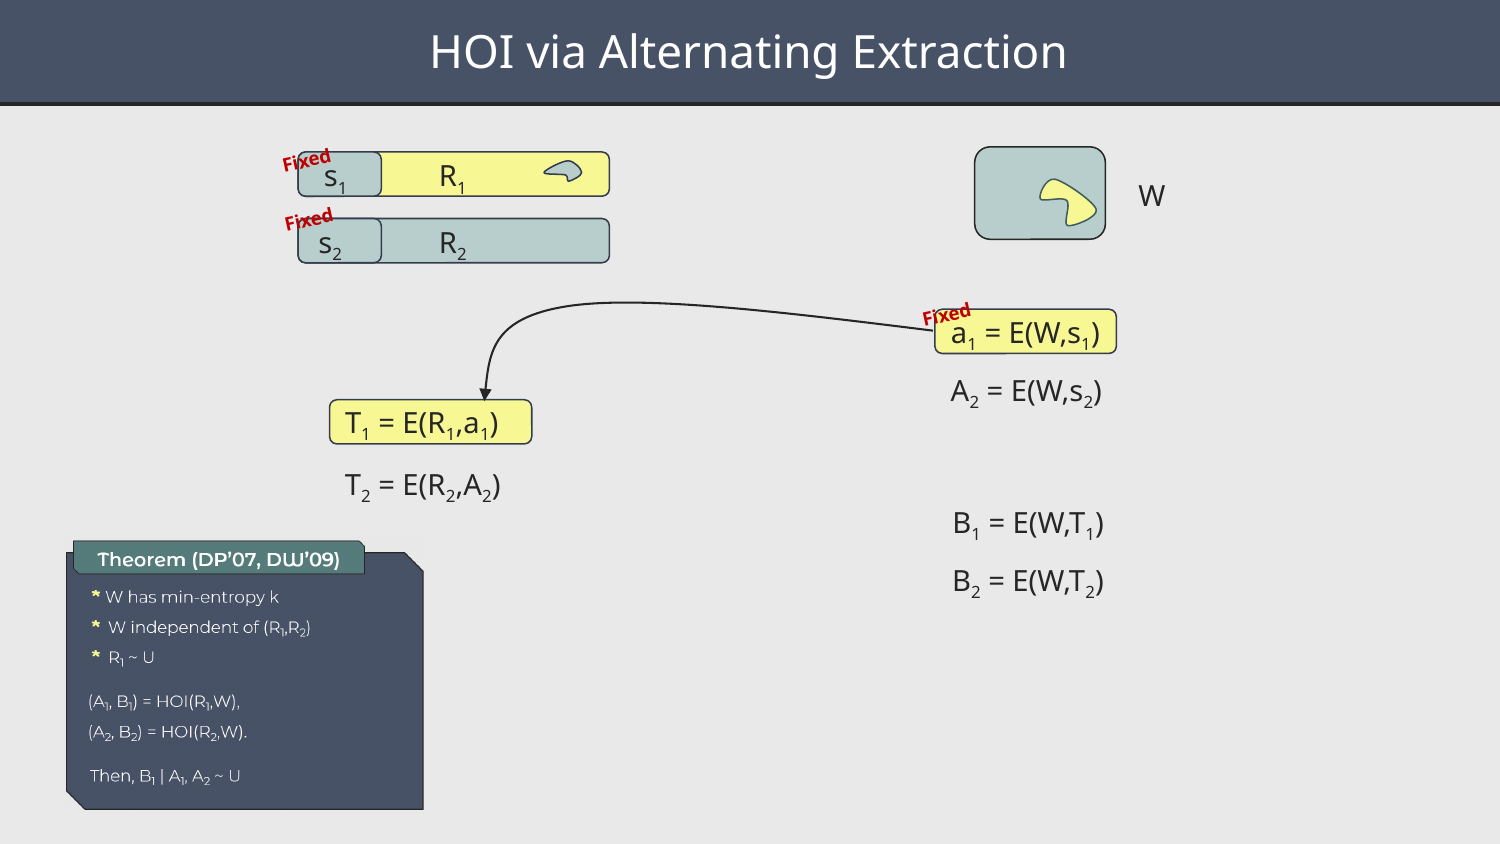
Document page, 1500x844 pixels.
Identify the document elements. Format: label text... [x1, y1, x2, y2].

text_box Fixed [267, 134, 349, 182]
text_box Fixed [270, 193, 352, 241]
text_box T2 = E(R2,A2) [333, 460, 561, 518]
text_box [0, 0, 1500, 105]
text_box HOI via Alternating Extraction [62, 9, 1436, 91]
text_box a1 = E(W,s1) [939, 308, 1184, 366]
text_box [296, 174, 312, 199]
picture [62, 533, 428, 813]
text_box s1 [312, 152, 396, 210]
text_box A2 = E(W,s2) [939, 366, 1167, 424]
text_box [375, 149, 612, 199]
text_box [974, 146, 1106, 240]
text_box [932, 331, 939, 355]
text_box [542, 158, 584, 184]
text_box [327, 398, 333, 446]
text_box [479, 301, 914, 402]
text_box B2 = E(W,T2) [940, 557, 1168, 614]
text_box R1 [427, 152, 506, 210]
text_box W [1127, 171, 1175, 229]
text_box s2 [307, 218, 390, 276]
text_box [296, 235, 307, 265]
text_box [377, 216, 612, 265]
text_box B1 = E(W,T1) [940, 498, 1186, 557]
text_box T1 = E(R1,a1) [333, 398, 579, 456]
text_box R2 [427, 218, 506, 276]
text_box Fixed [907, 289, 989, 336]
